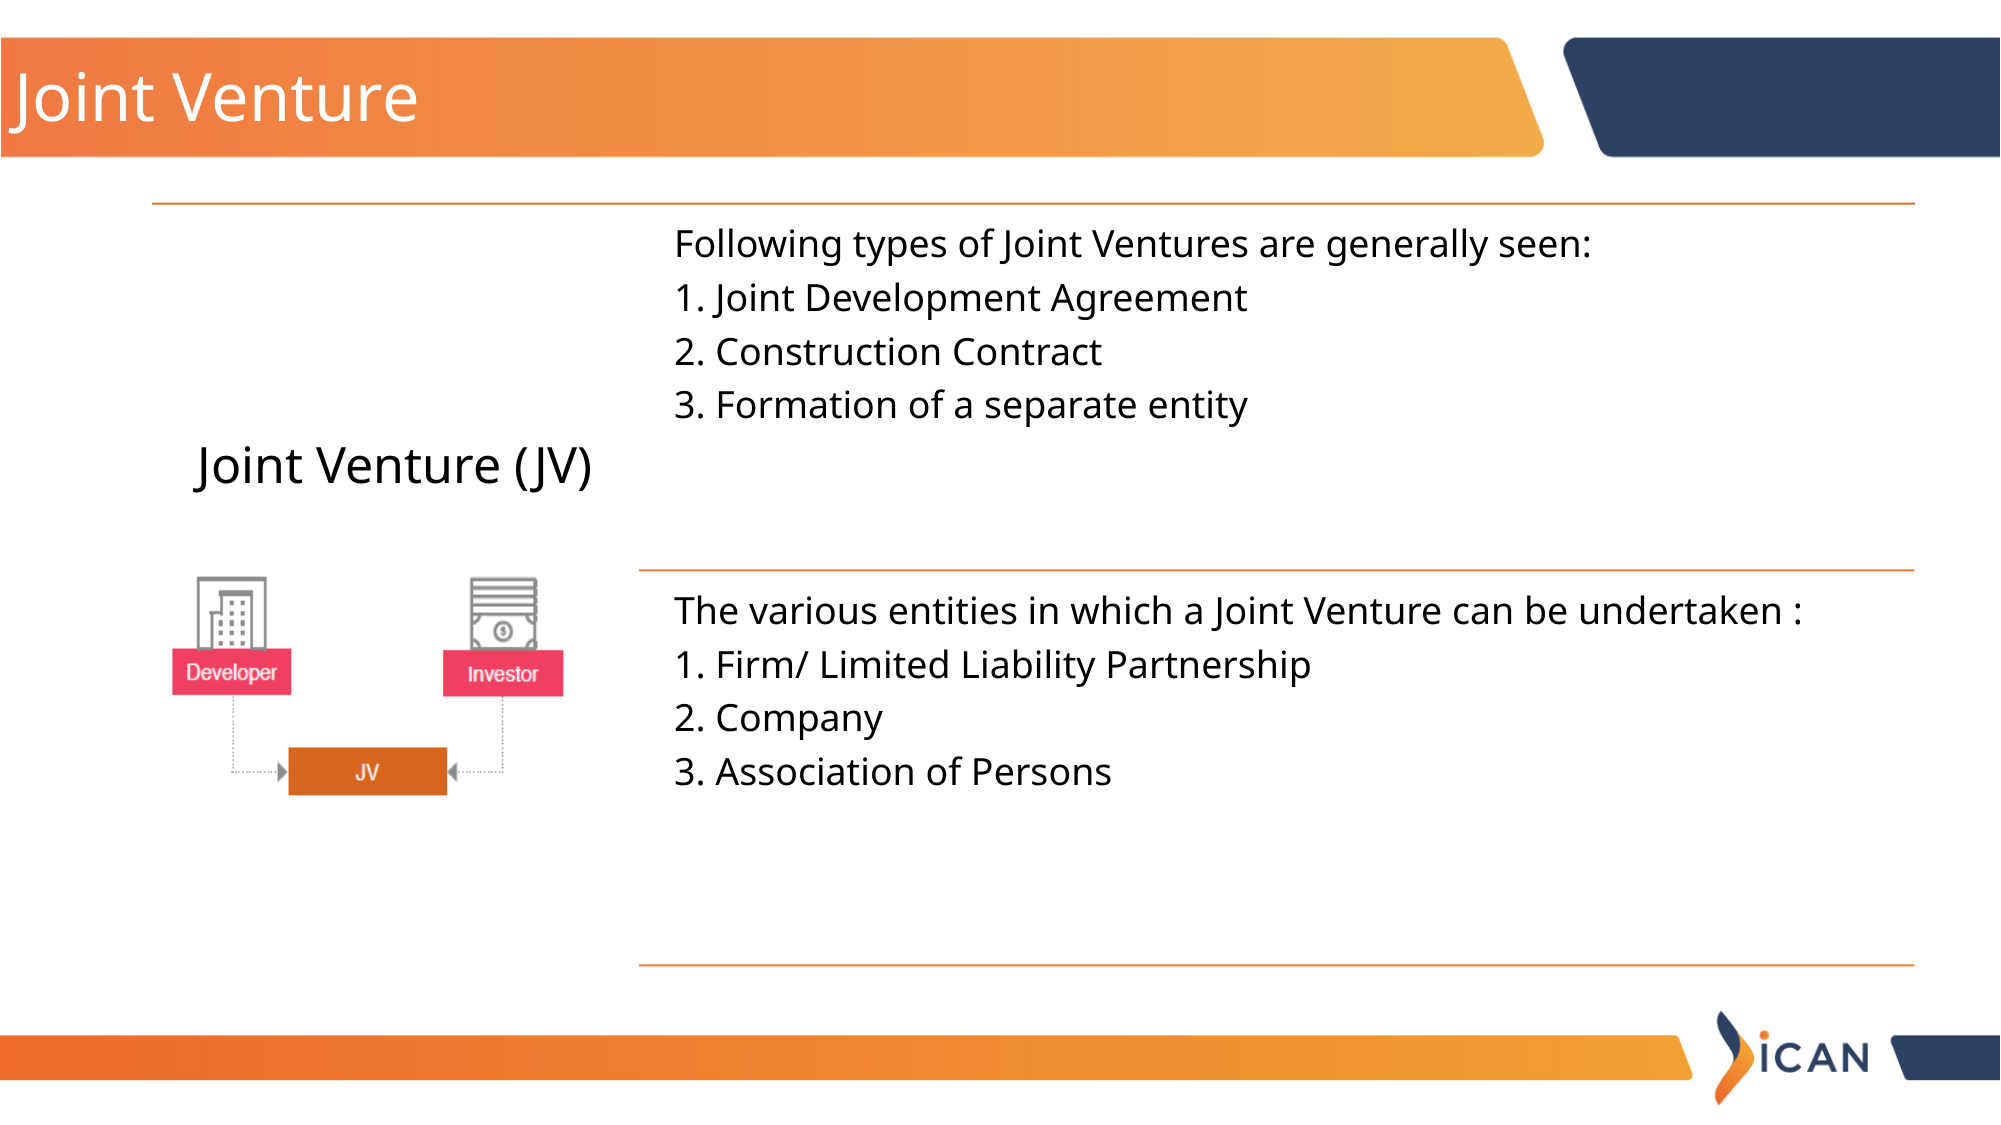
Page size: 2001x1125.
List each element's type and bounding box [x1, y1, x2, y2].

text_box [151, 203, 1915, 978]
picture [0, 0, 2000, 1124]
